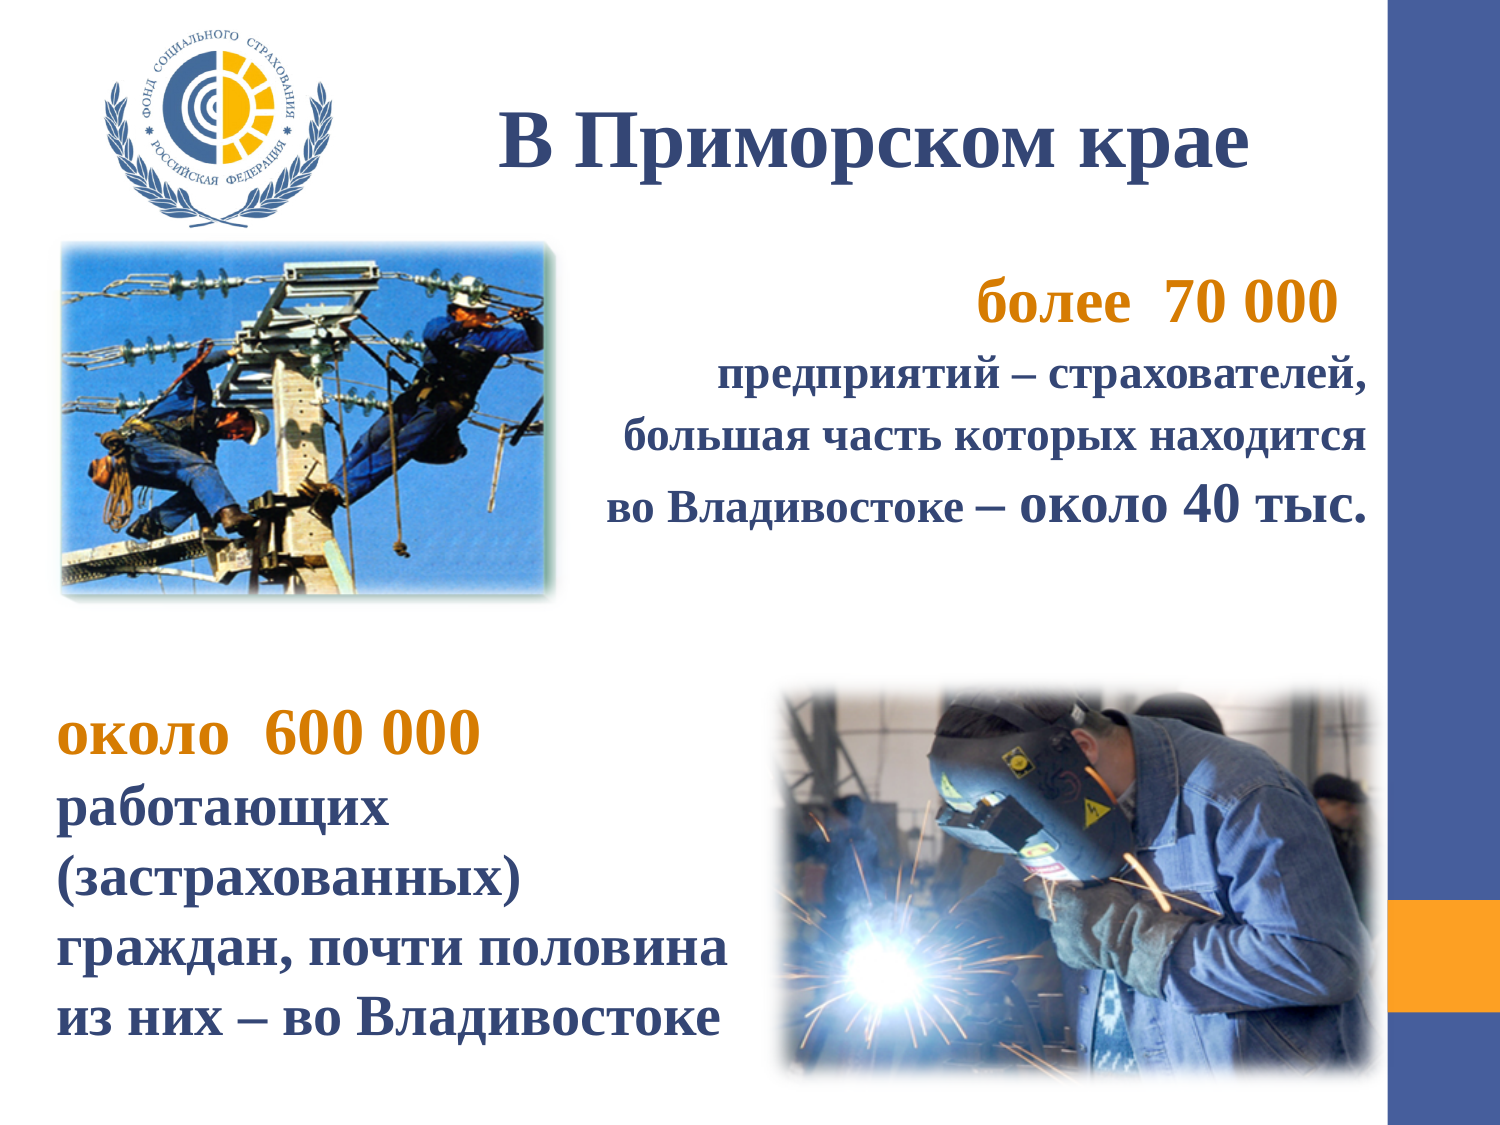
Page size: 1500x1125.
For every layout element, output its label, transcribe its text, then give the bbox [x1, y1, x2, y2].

text_box около 600 000 работающих (застрахованных) граждан, почти половина из них – во Владивостоке [41, 680, 761, 1055]
picture [761, 673, 1394, 1092]
text_box В Приморском крае [483, 76, 1295, 192]
picture [41, 27, 573, 615]
text_box более 70 000 предприятий – страхователей, большая часть которых находится во Владивостоке – около 40 тыс. [573, 258, 1383, 598]
